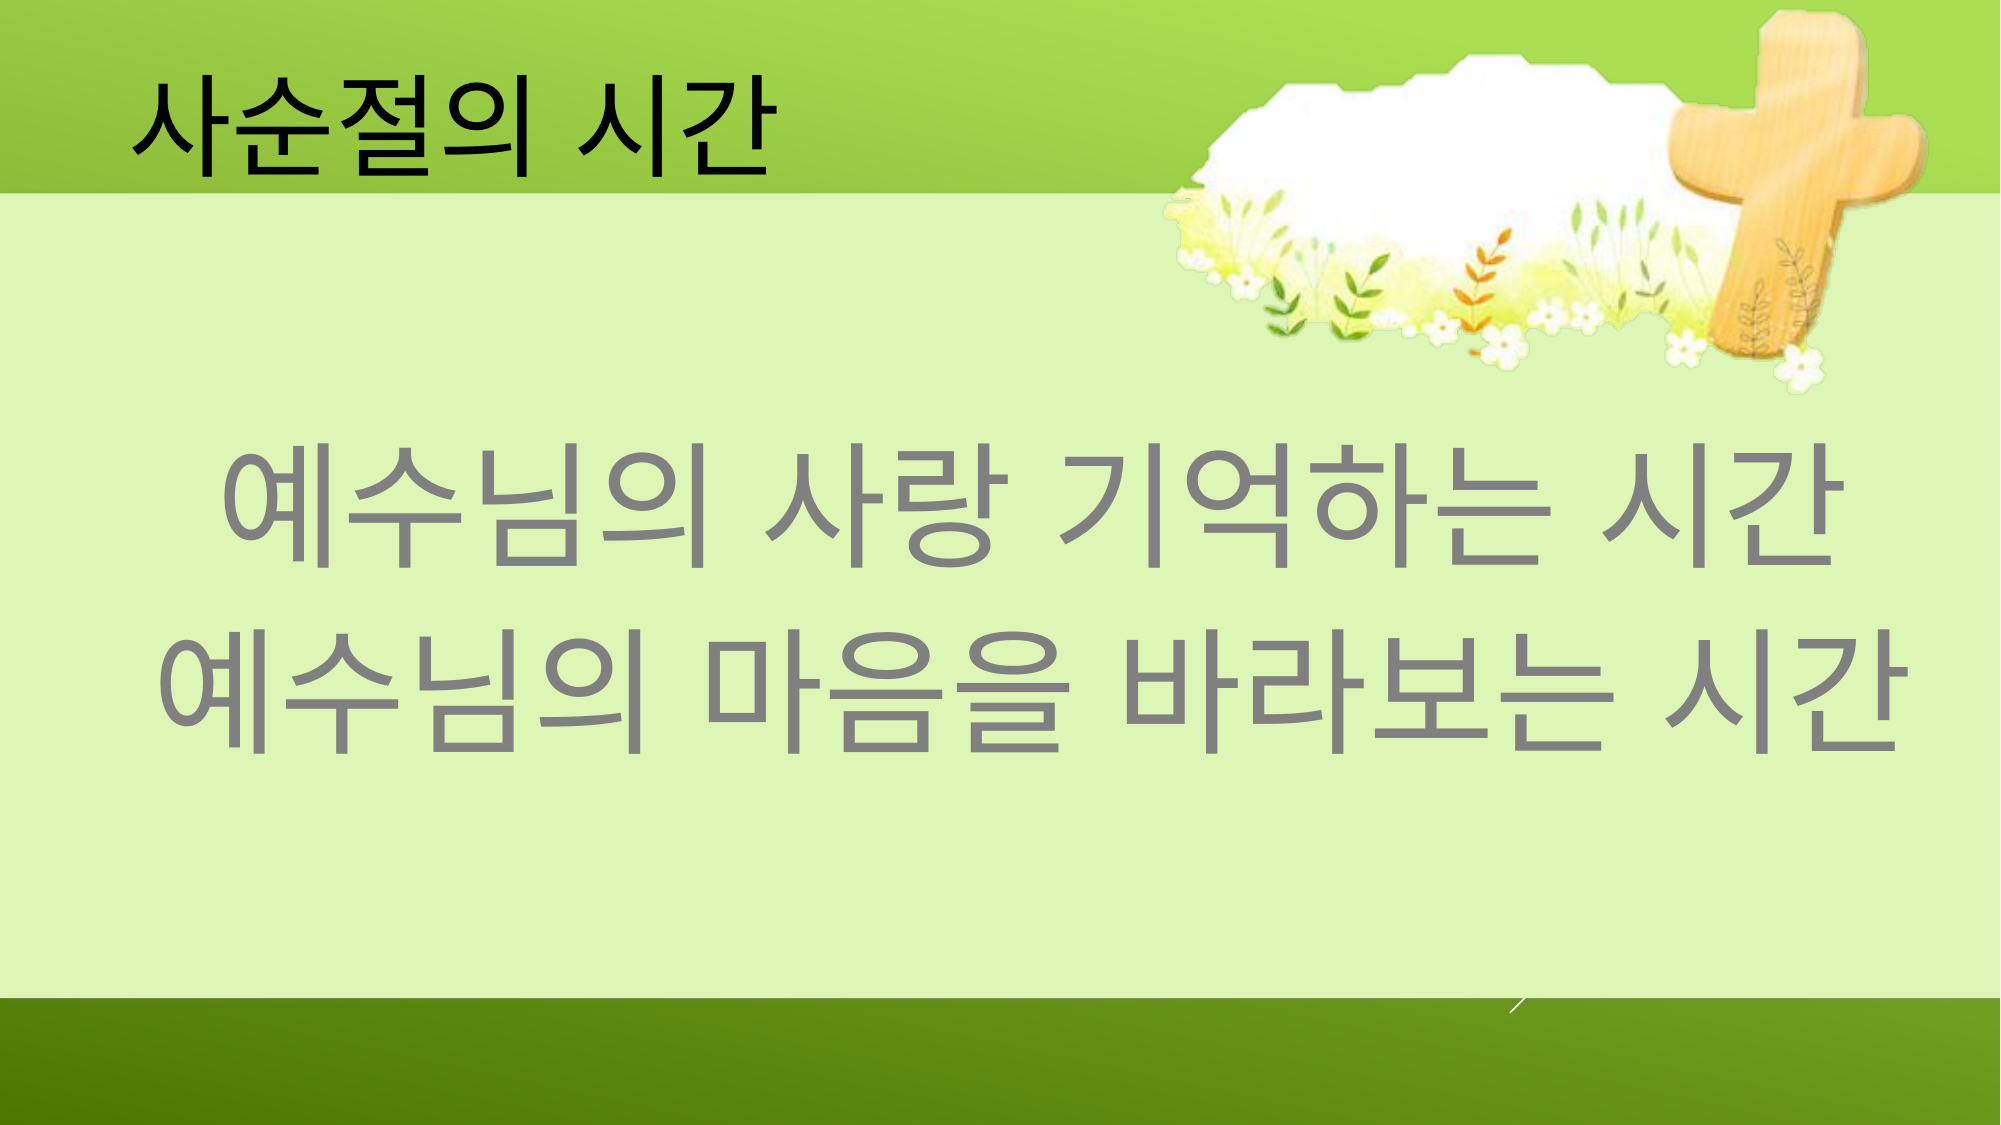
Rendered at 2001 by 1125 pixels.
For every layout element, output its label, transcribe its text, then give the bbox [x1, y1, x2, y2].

picture [1080, 0, 1964, 422]
text_box 예수님의 사랑 기억하는 시간 예수님의 마음을 바라보는 시간 [0, 193, 2000, 999]
text_box 사순절의 시간 [113, 48, 1080, 240]
